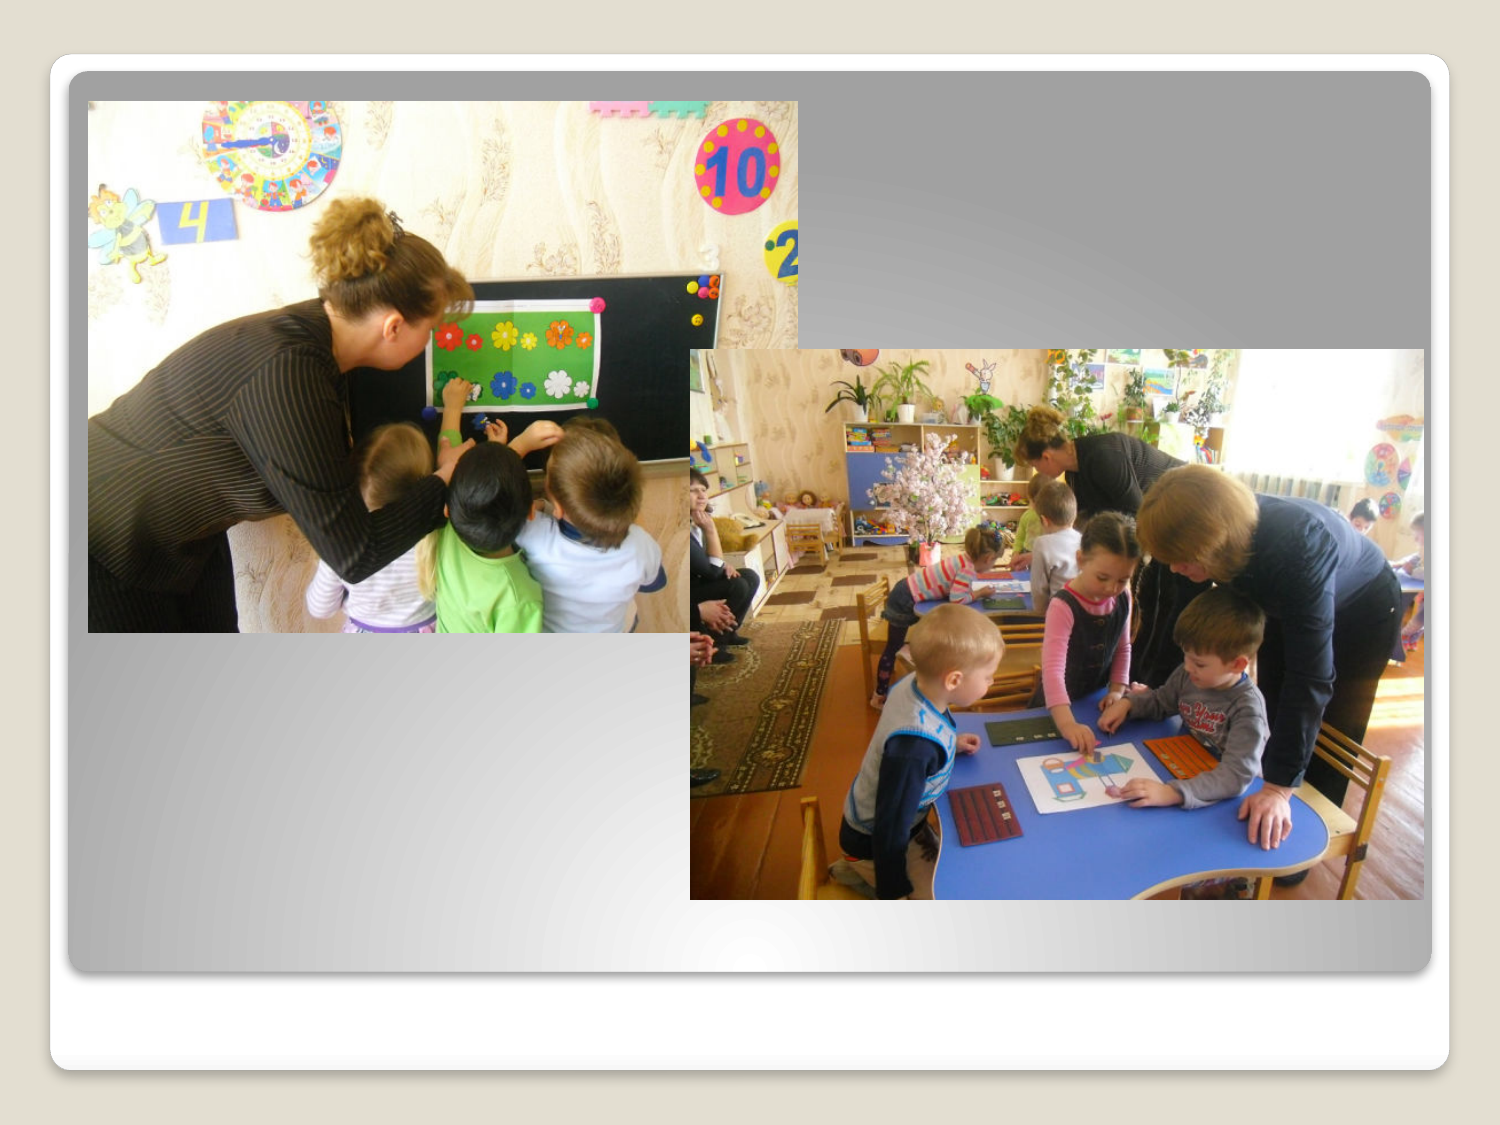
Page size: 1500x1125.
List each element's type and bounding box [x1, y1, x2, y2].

list [690, 349, 1424, 900]
list [88, 101, 798, 634]
